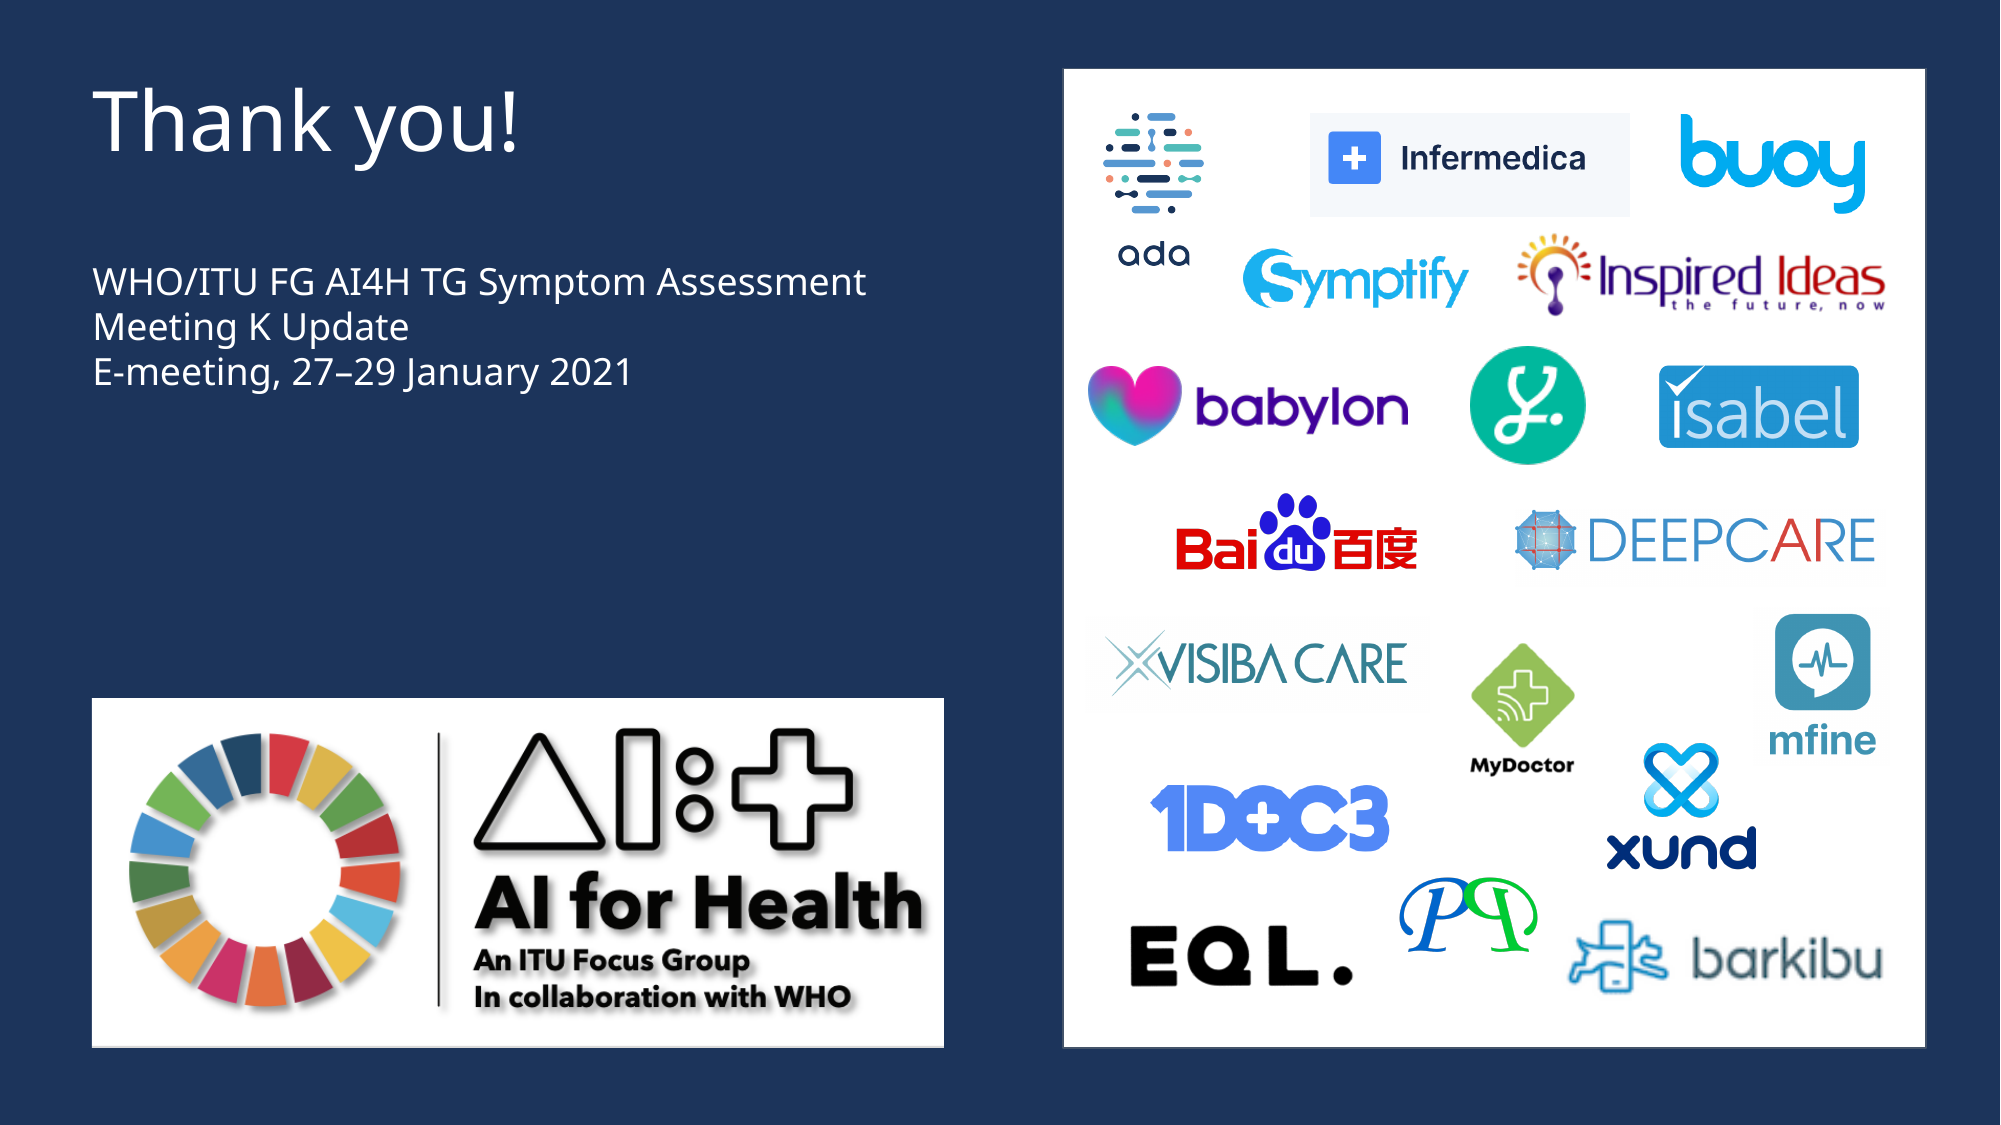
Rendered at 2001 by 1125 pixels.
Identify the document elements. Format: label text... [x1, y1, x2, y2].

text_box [1063, 68, 1927, 1048]
picture [91, 697, 944, 1048]
text_box Thank you! WHO/ITU FG AI4H TG Symptom Assessment Meeting K Update E-meeting, 27–29 January 2021 [92, 68, 956, 409]
